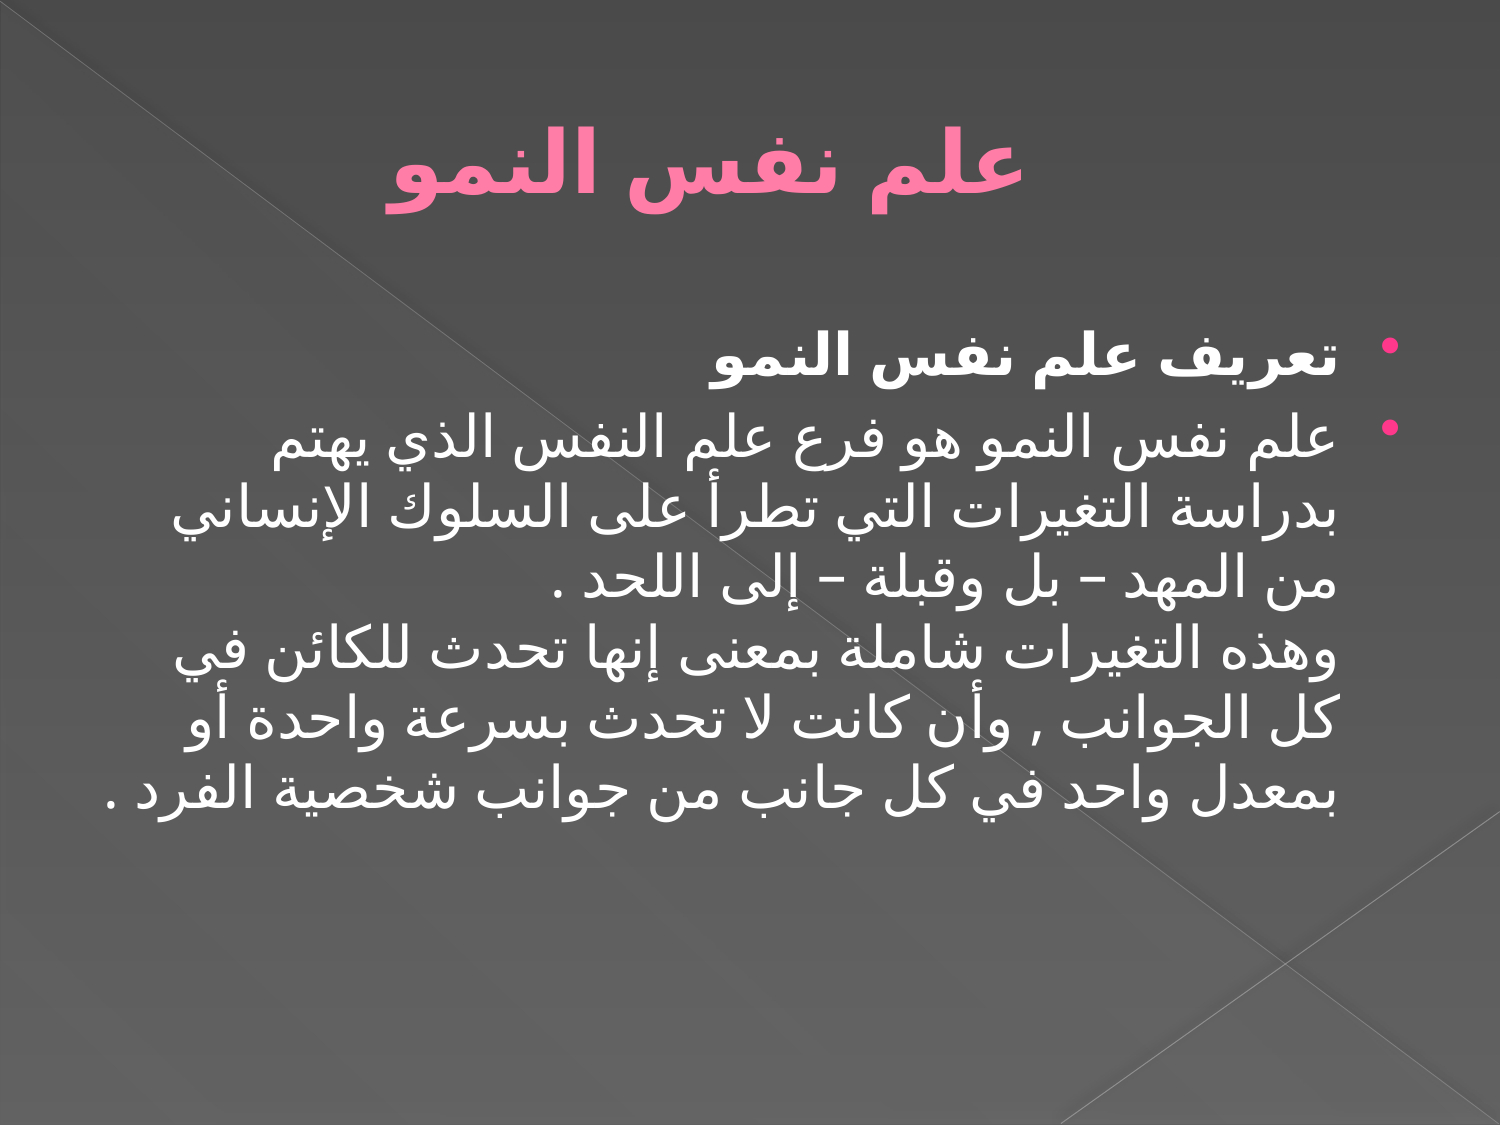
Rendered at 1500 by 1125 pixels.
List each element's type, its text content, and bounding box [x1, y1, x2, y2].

list تعريف علم نفس النمو علم نفس النمو هو فرع علم النفس الذي يهتم بدراسة التغيرات التي تطرأ على السلوك الإنساني من المهد – بل وقبلة – إلى اللحد . وهذه التغيرات شاملة بمعنى إنها تحدث للكائن في كل الجوانب , وأن كانت لا تحدث بسرعة واحدة أو بمعدل واحد في كل جانب من جوانب شخصية الفرد . [75, 308, 1425, 1059]
title علم نفس النمو [75, 43, 1425, 274]
